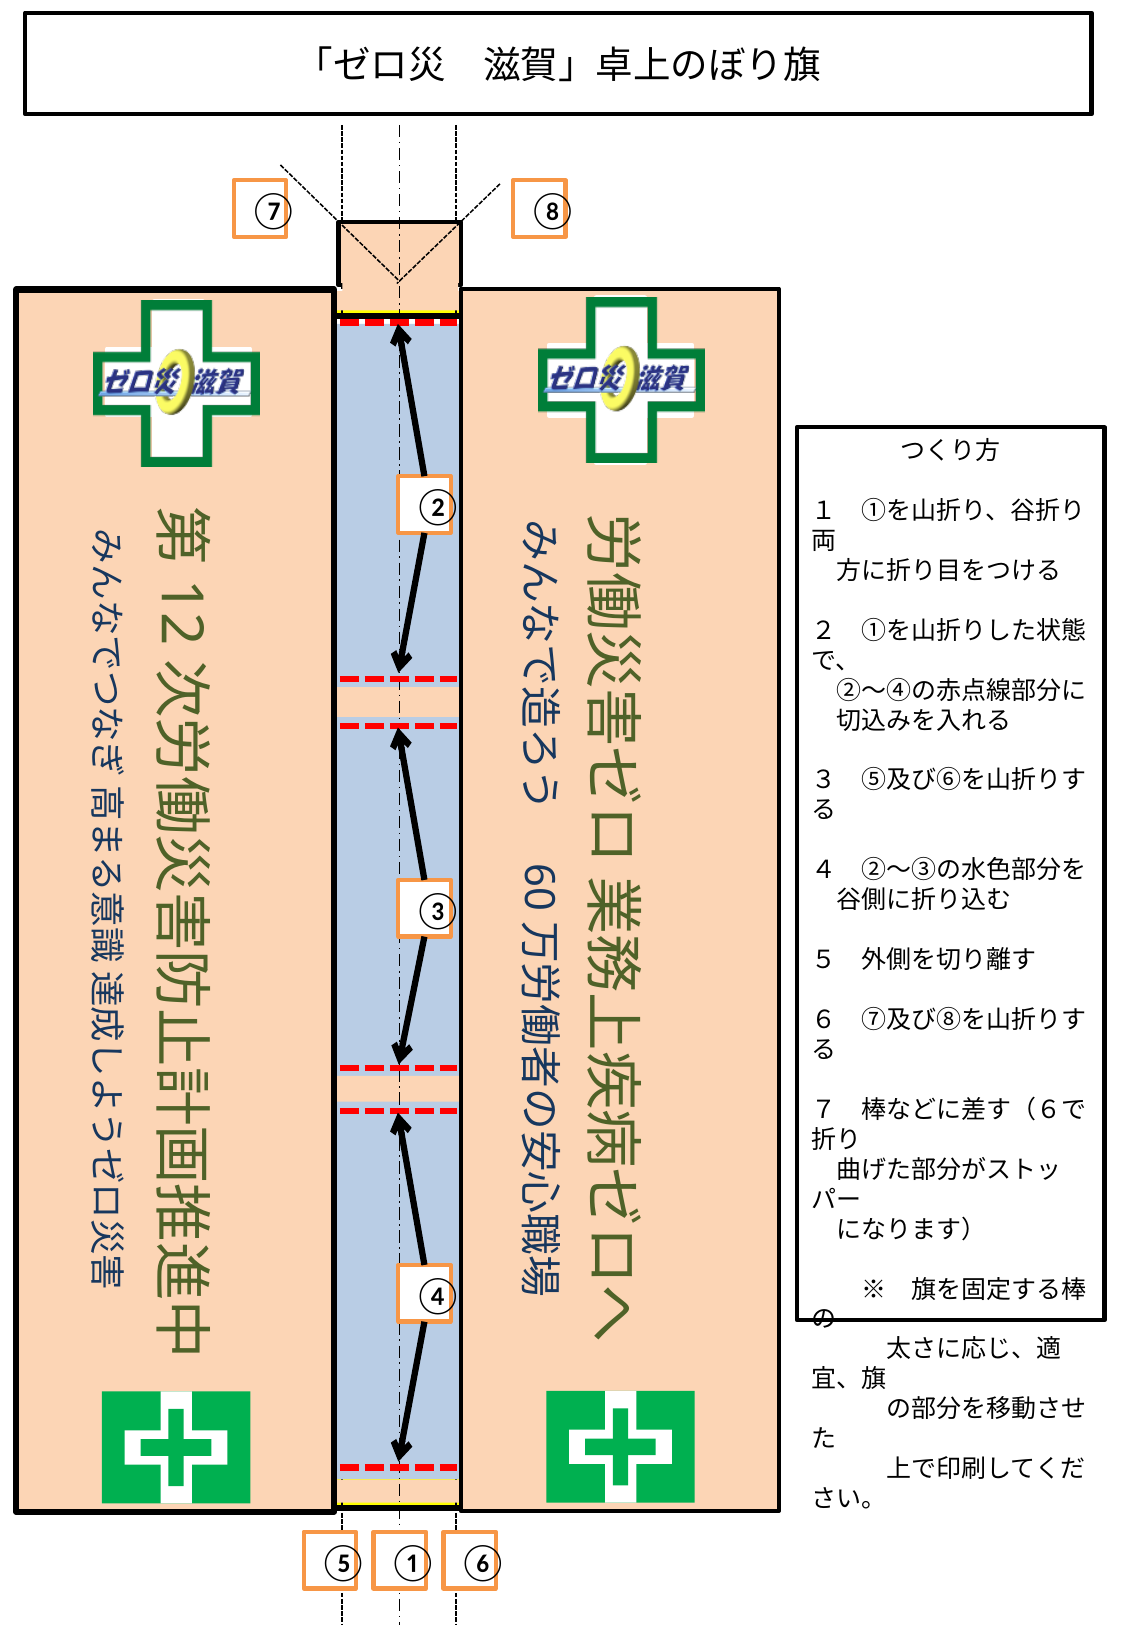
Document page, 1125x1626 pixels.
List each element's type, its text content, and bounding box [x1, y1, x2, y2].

text_box みんなで造ろう 60万労働者の安心職場 [574, 502, 600, 1389]
text_box [574, 287, 781, 1513]
text_box [14, 287, 228, 1514]
picture [538, 297, 705, 464]
picture [93, 300, 260, 467]
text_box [101, 1391, 251, 1504]
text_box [233, 124, 569, 1625]
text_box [545, 1390, 695, 1503]
text_box 労働災害ゼロ 業務上疾病ゼロへ [574, 473, 674, 1389]
text_box つくり方 １ ①を山折り、谷折り両 方に折り目をつける ２ ①を山折りした状態で、 ②～④の赤点線部分に 切込みを入れる ３ ⑤及び⑥を山折りする ４ ②～③の水色部分を 谷側に折り込む ５ 外側を切り離す ６ ⑦及び⑧を山折りする ７ 棒などに差す（６で折り 曲げた部分がストッパー になります） ※ 旗を固定する棒の 太さに応じ、適宜、旗 の部分を移動させた 上で印刷してください。 [795, 425, 1107, 1322]
text_box 「ゼロ災 滋賀」卓上のぼり旗 [23, 11, 1094, 116]
text_box みんなでつなぎ 高まる意識 達成しようゼロ災害 [79, 512, 139, 1403]
text_box 第12次労働災害防止計画推進中 [127, 474, 228, 1389]
